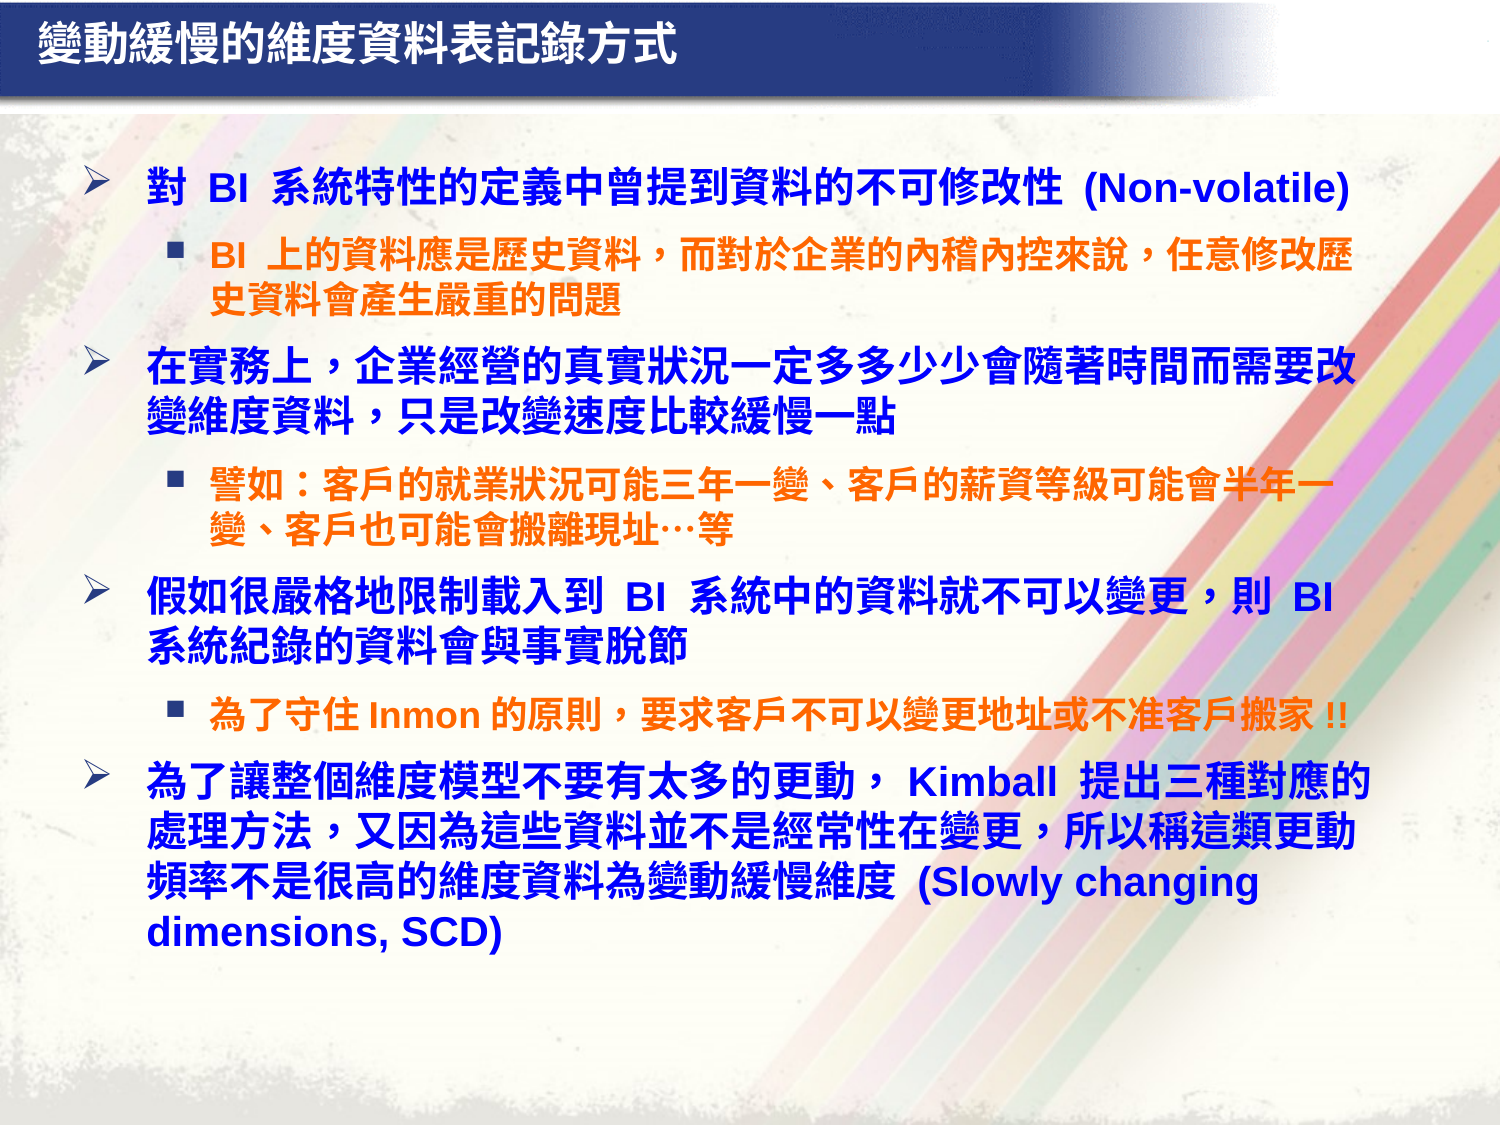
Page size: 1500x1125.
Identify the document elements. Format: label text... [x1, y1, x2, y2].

list 對 BI 系統特性的定義中曾提到資料的不可修改性 (Non-volatile) BI 上的資料應是歷史資料，而對於企業的內稽內控來說，任意修改歷史資料會產生嚴重的問題 在實務上，企業經營的真實狀況一定多多少少會隨著時間而需要改變維度資料，只是改變速度比較緩慢一點 譬如：客戶的就業狀況可能三年一變、客戶的薪資等級可能會半年一變、客戶也可能會搬離現址…等 假如很嚴格地限制載入到 BI 系統中的資料就不可以變更，則 BI 系統紀錄的資料會與事實脫節 為了守住Inmon的原則，要求客戶不可以變更地址或不准客戶搬家!! 為了讓整個維度模型不要有太多的更動，Kimball 提出三種對應的處理方法，又因為這些資料並不是經常性在變更，所以稱這類更動頻率不是很高的維度資料為變動緩慢維度 (Slowly changing dimensions, SCD) [80, 160, 1381, 1059]
picture [0, 0, 1500, 1125]
title 變動緩慢的維度資料表記錄方式 [37, 0, 1163, 93]
